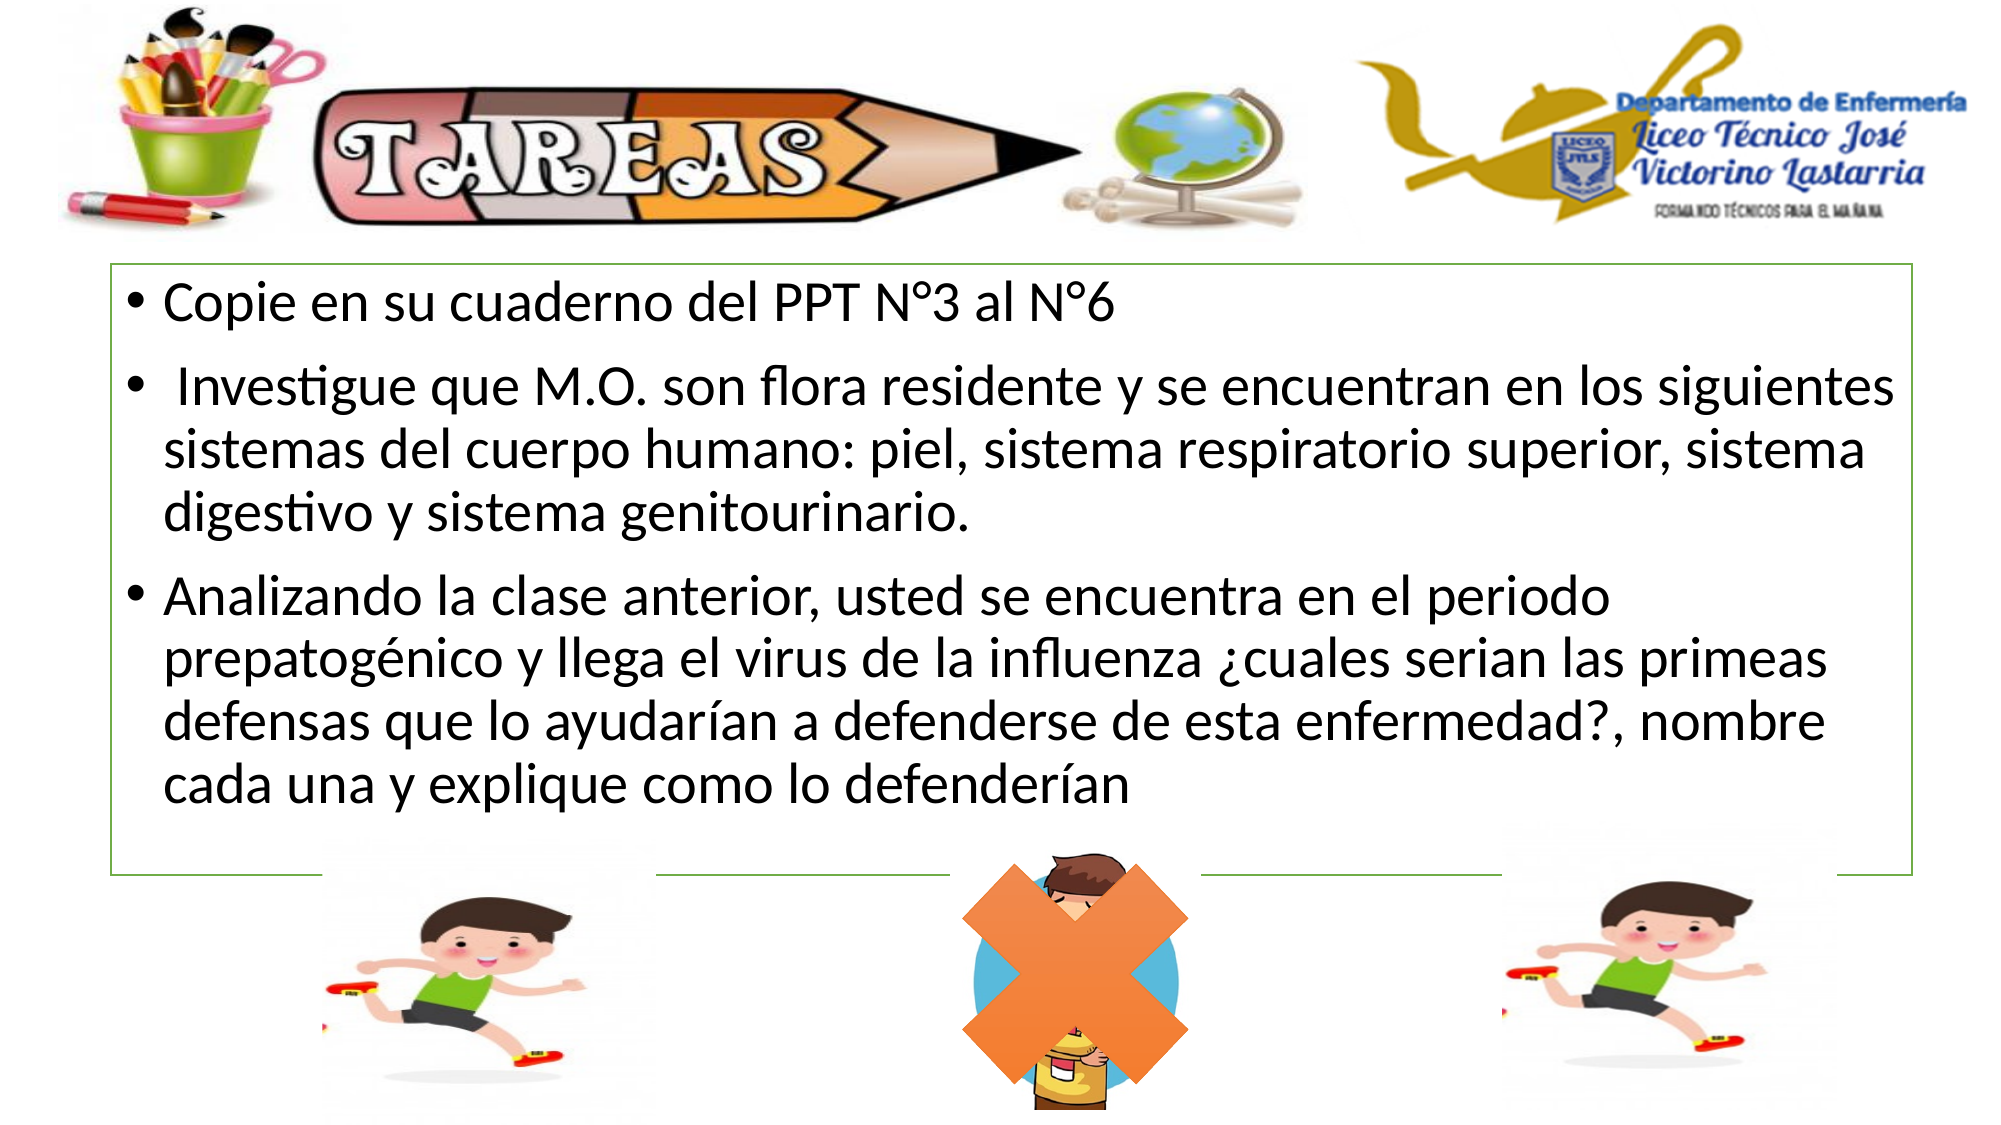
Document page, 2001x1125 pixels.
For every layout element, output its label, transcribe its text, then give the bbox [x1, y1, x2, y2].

picture [1338, 4, 2000, 244]
picture [58, 4, 1308, 242]
list Copie en su cuaderno del PPT N°3 al N°6 Investigue que M.O. son flora residente y se encuentran en los siguientes sistemas del cuerpo humano: piel, sistema respiratorio superior, sistema digestivo y sistema genitourinario. Analizando la clase anterior, usted se encuentra en el periodo prepatogénico y llega el virus de la influenza ¿cuales serian las primeas defensas que lo ayudarían a defenderse de esta enfermedad?, nombre cada una y explique como lo defenderían [110, 263, 1913, 876]
picture [1502, 821, 1837, 1110]
picture [322, 837, 656, 1125]
picture [950, 837, 1201, 1110]
